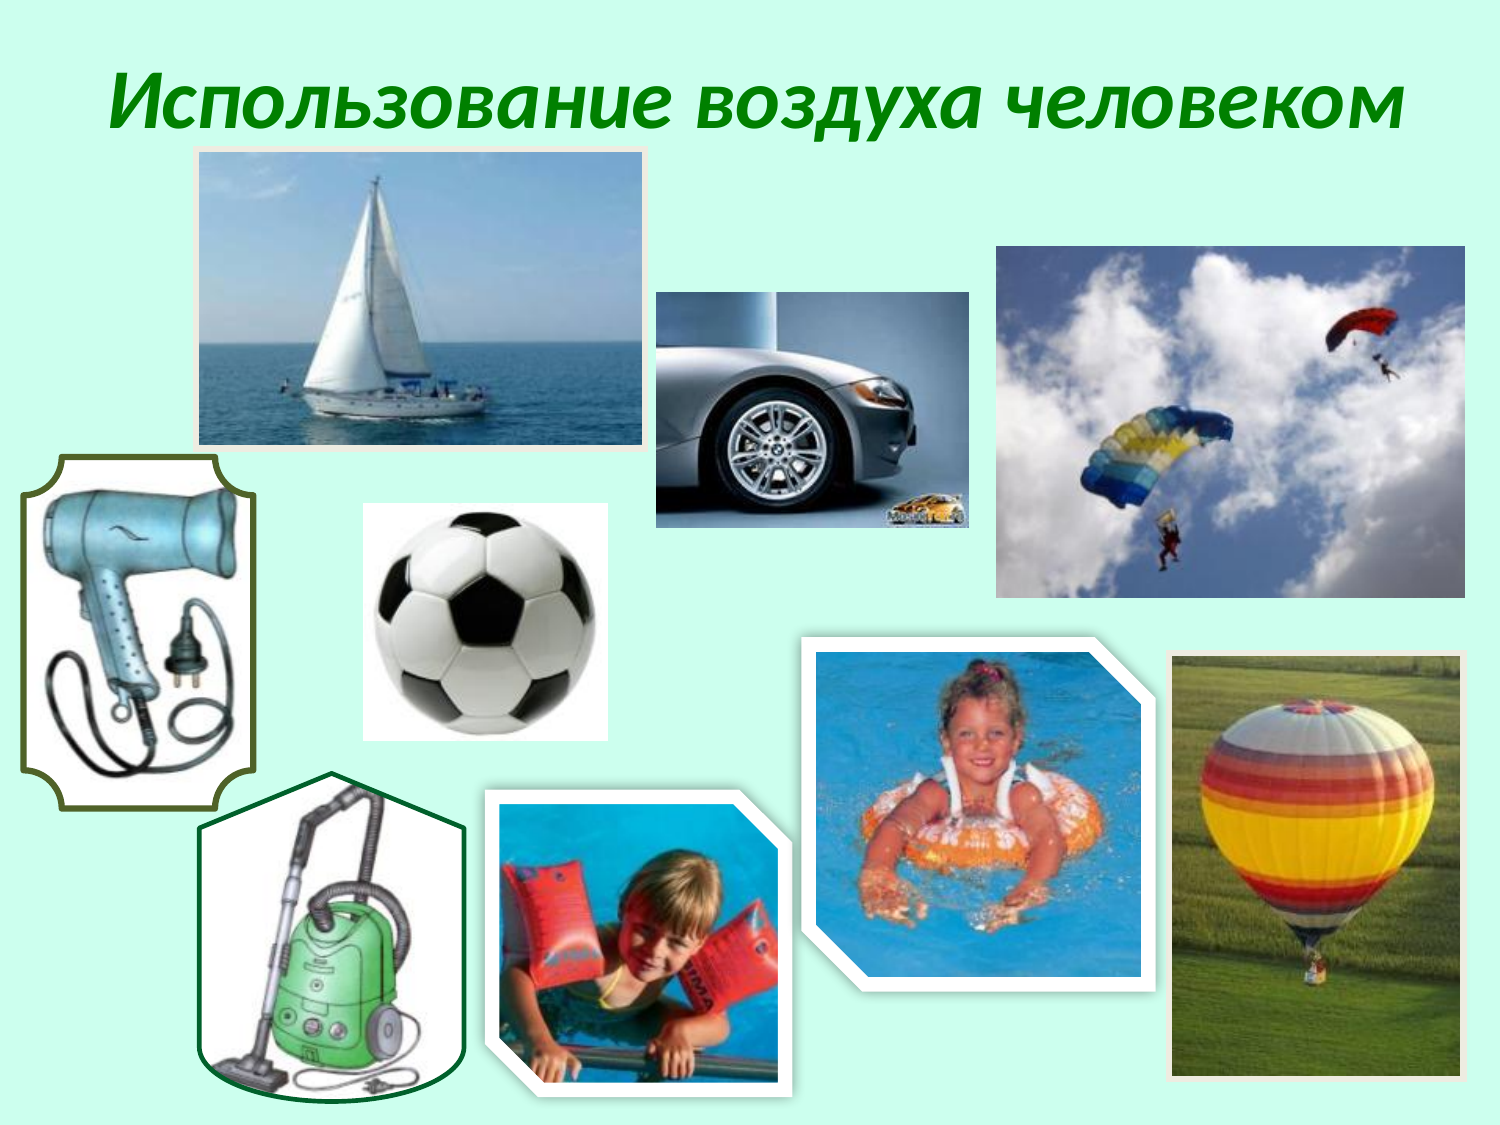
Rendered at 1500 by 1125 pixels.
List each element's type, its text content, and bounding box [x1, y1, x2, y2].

picture [0, 461, 786, 1099]
picture [362, 503, 608, 741]
picture [995, 245, 1466, 598]
picture [1171, 655, 1461, 1077]
picture [655, 292, 969, 528]
picture [198, 152, 643, 446]
title Использование воздуха человеком [82, 23, 1432, 166]
picture [808, 644, 1149, 985]
